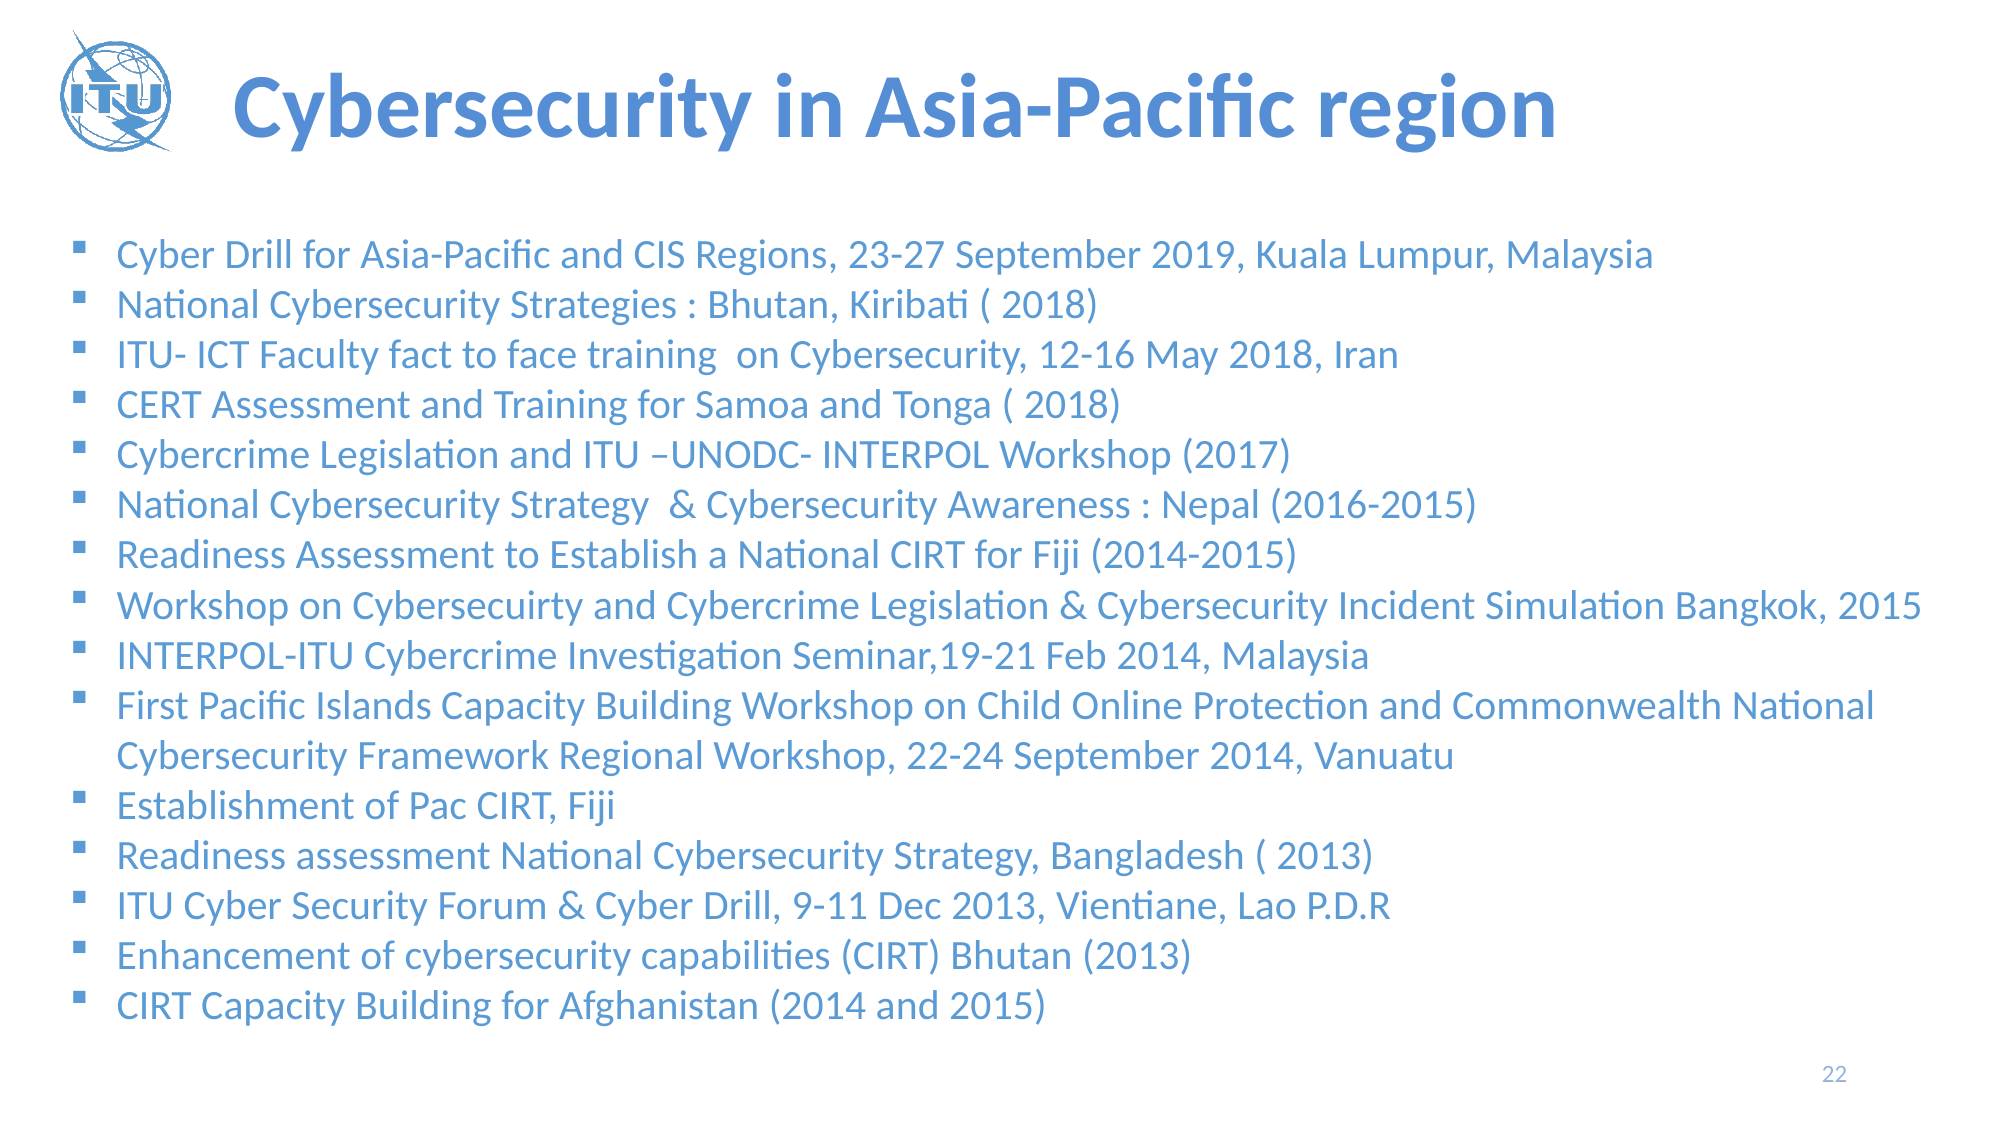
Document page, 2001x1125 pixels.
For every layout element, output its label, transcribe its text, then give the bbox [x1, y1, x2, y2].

title Cybersecurity in Asia-Pacific region [218, 78, 1862, 138]
picture [57, 26, 177, 156]
slide_number 22 [1412, 1042, 1863, 1103]
text_box Cyber Drill for Asia-Pacific and CIS Regions​, 23-27 September 2019, Kuala Lumpur, Malaysia National Cybersecurity Strategies : Bhutan, Kiribati ( 2018) ITU- ICT Faculty fact to face training on Cybersecurity, 12-16 May 2018, Iran CERT Assessment and Training for Samoa and Tonga ( 2018) Cybercrime Legislation and ITU –UNODC- INTERPOL Workshop (2017) National Cybersecurity Strategy & Cybersecurity Awareness : Nepal (2016-2015) Readiness Assessment to Establish a National CIRT for Fiji (2014-2015) Workshop on Cybersecuirty and Cybercrime Legislation & Cybersecurity Incident Simulation Bangkok, 2015 INTERPOL-ITU Cybercrime Investigation Seminar,19-21 Feb 2014, Malaysia ​First Pacific Islands Capacity Building Workshop on Child Online Protection and Commonwealth National Cybersecurity Framework Regional Workshop, 22-24 September 2014, Vanuatu Establishment of Pac CIRT, Fiji Readiness assessment National Cybersecurity Strategy, Bangladesh ( 2013) ITU Cyber Security Forum & Cyber Drill, 9-11 Dec 2013, Vientiane, Lao P.D.R Enhancement of cybersecurity capabilities (CIRT) Bhutan (2013) CIRT Capacity Building for Afghanistan (2014 and 2015) [54, 219, 1957, 1035]
